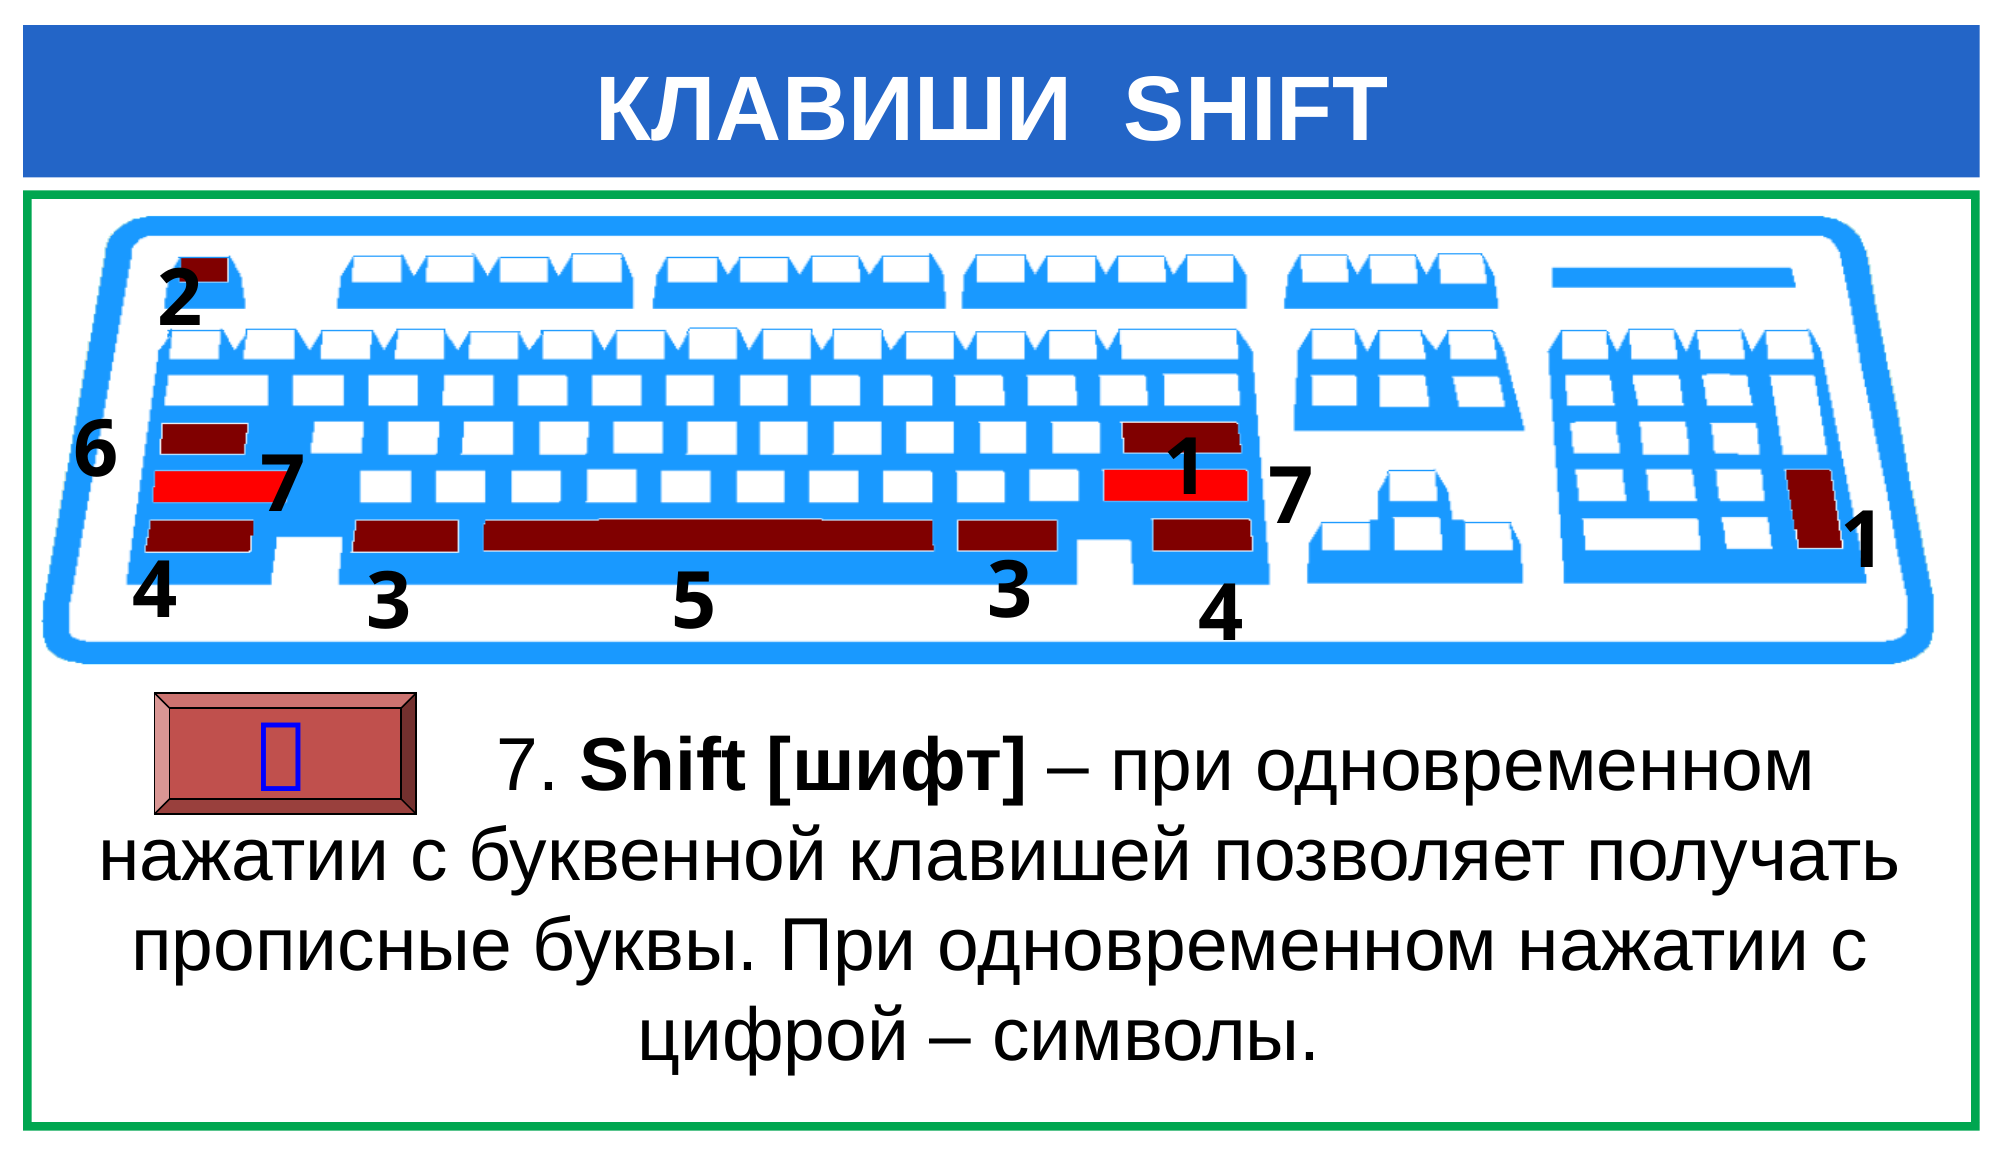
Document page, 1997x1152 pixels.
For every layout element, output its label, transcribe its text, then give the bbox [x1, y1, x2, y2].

text_box 7. Shift [шифт] – при одновременном нажатии с буквенной клавишей позволяет получать прописные буквы. При одновременном нажатии с цифрой – символы. [48, 706, 1952, 1085]
picture [36, 200, 1948, 688]
slide_number 19 [1437, 1085, 1897, 1152]
text_box КЛАВИШИ SHIFT [37, 48, 1948, 159]
text_box  [154, 699, 417, 815]
table_cell [162, 699, 409, 708]
